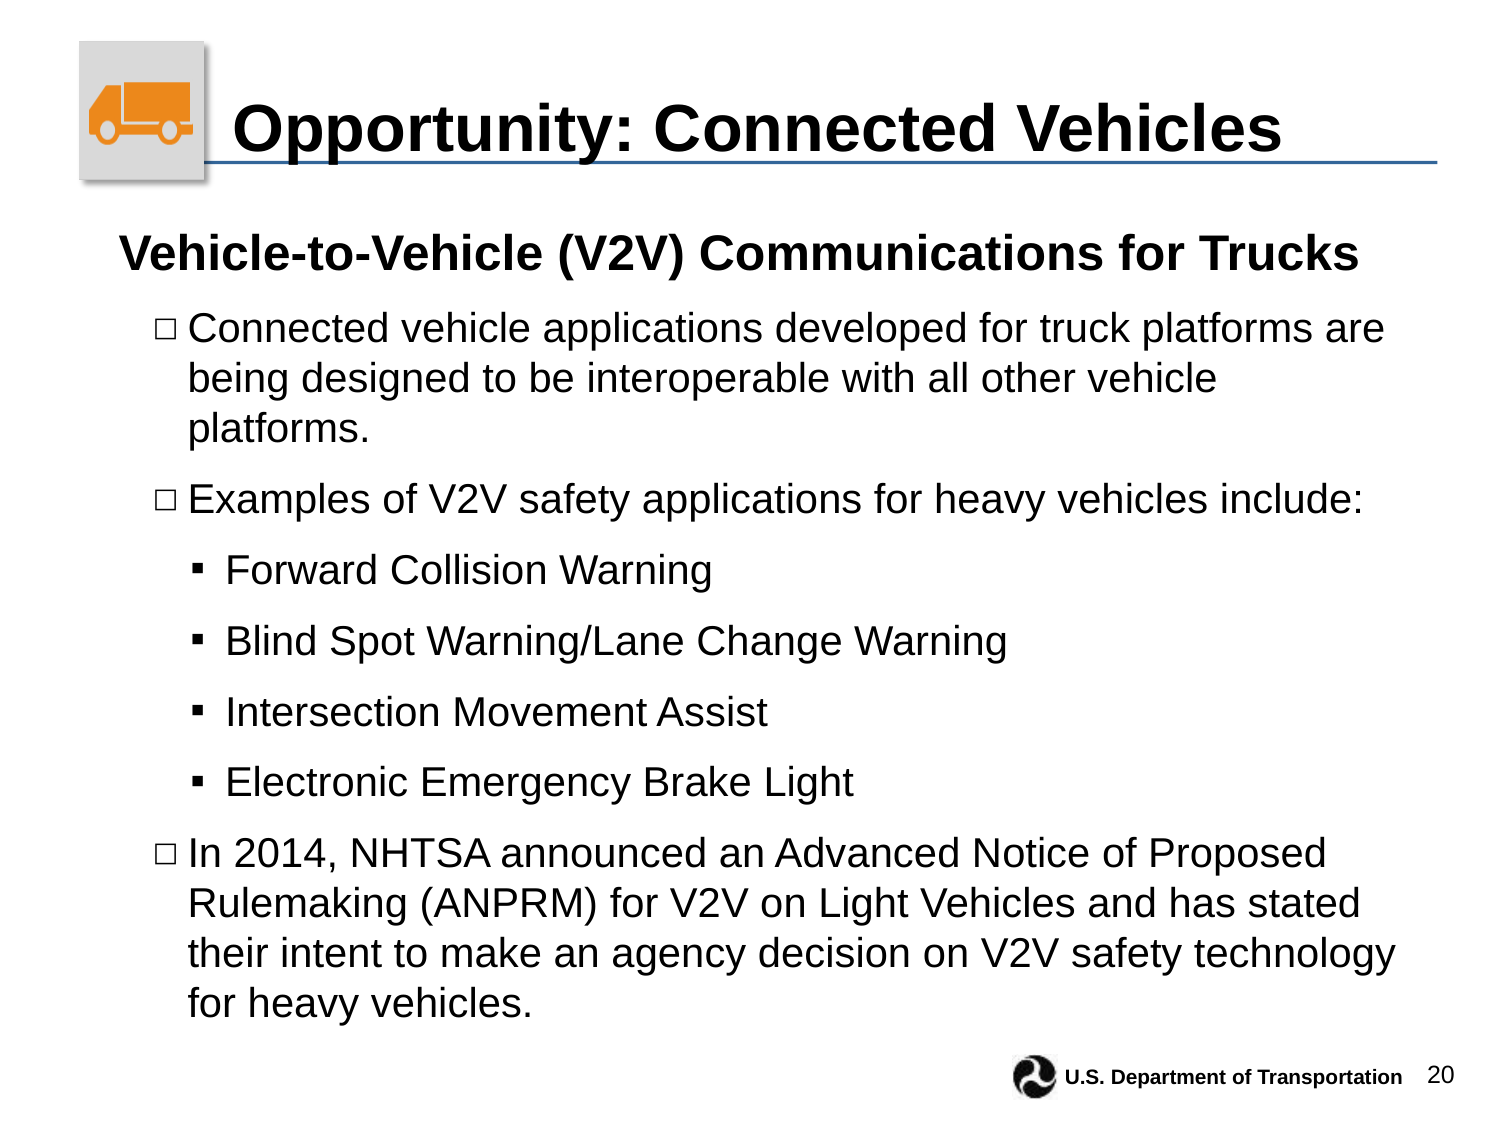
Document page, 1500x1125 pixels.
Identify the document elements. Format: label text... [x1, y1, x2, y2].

list Vehicle-to-Vehicle (V2V) Communications for Trucks Connected vehicle applications developed for truck platforms are being designed to be interoperable with all other vehicle platforms. Examples of V2V safety applications for heavy vehicles include: Forward Collision Warning Blind Spot Warning/Lane Change Warning Intersection Movement Assist Electronic Emergency Brake Light In 2014, NHTSA announced an Advanced Notice of Proposed Rulemaking (ANPRM) for V2V on Light Vehicles and has stated their intent to make an agency decision on V2V safety technology for heavy vehicles. [74, 212, 1426, 956]
picture [1012, 1054, 1058, 1100]
picture [74, 37, 218, 193]
title Opportunity: Connected Vehicles [221, 62, 1426, 188]
